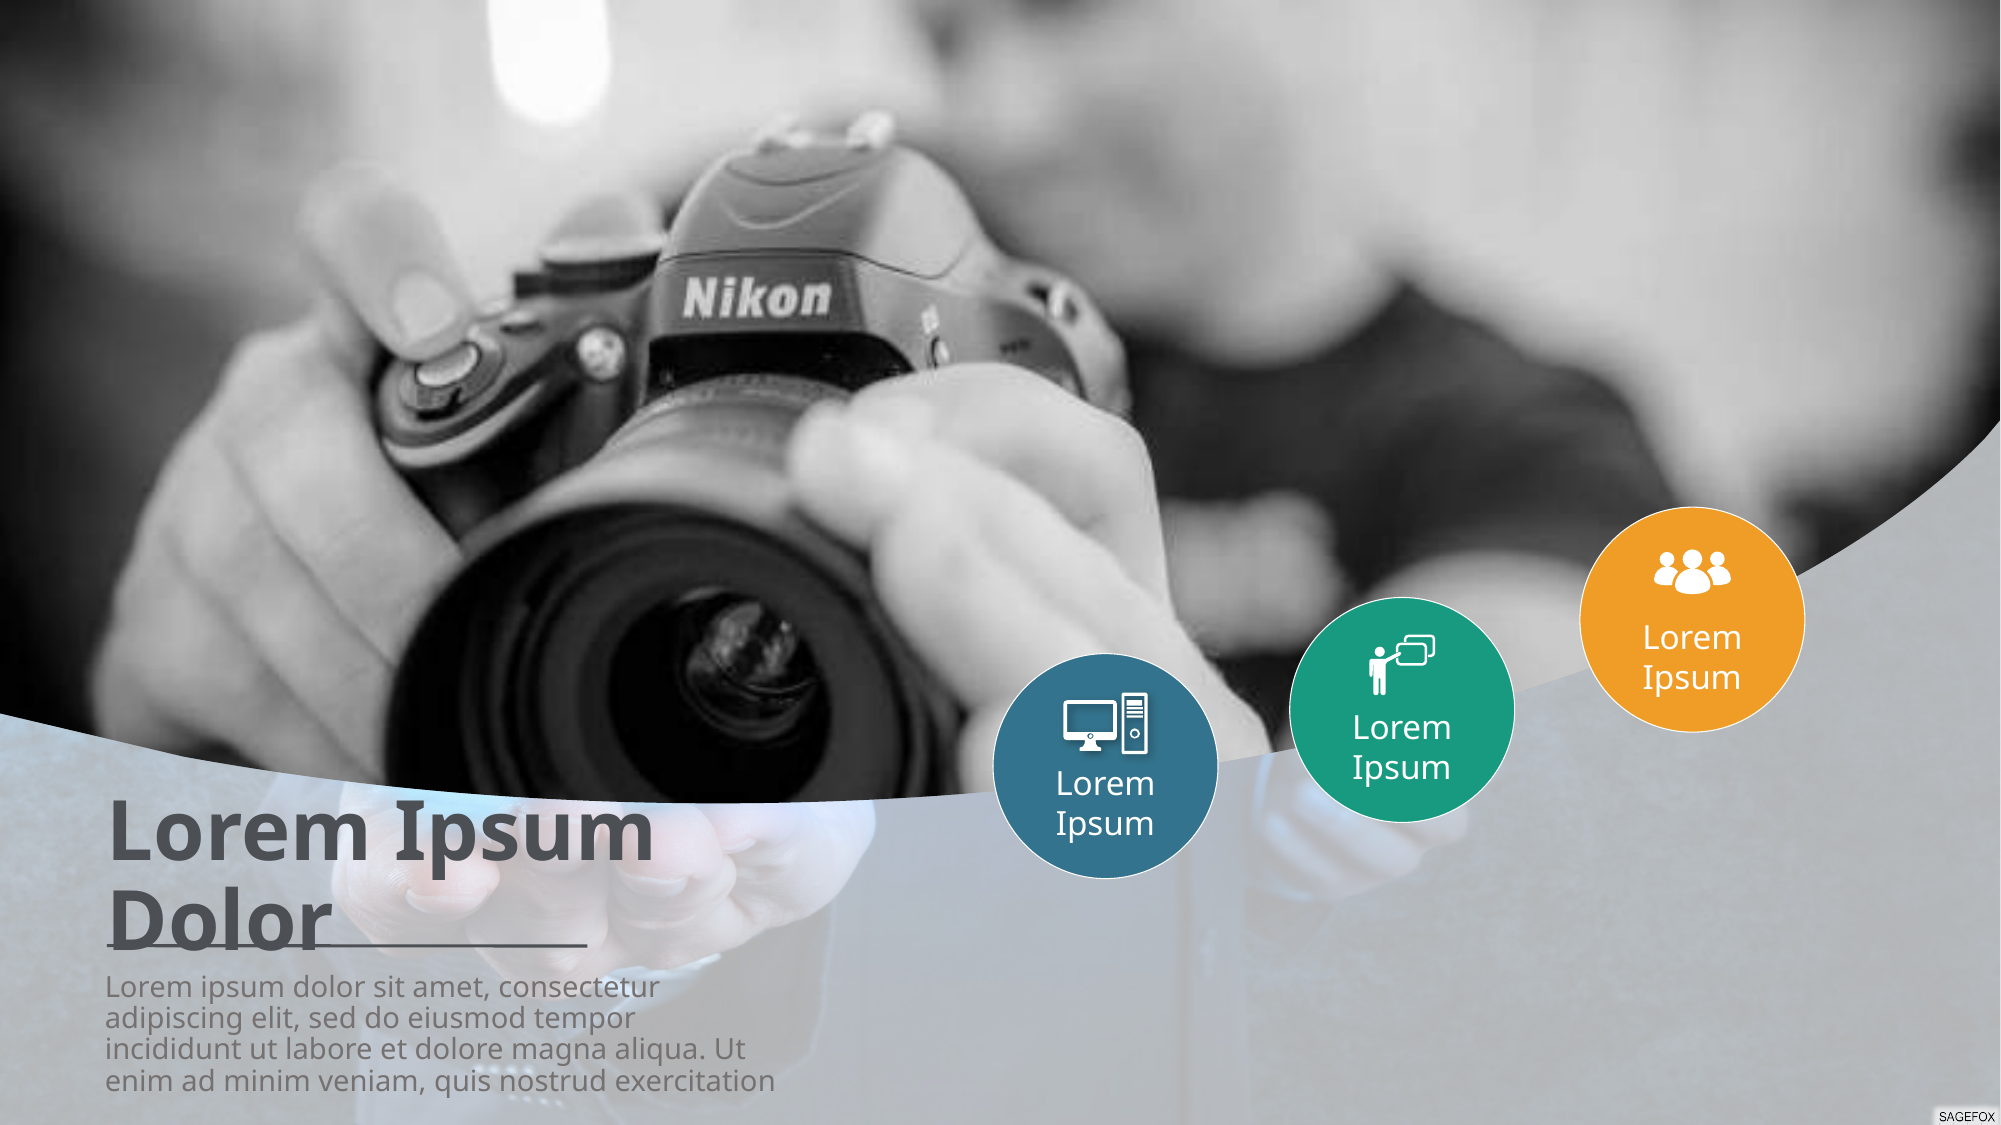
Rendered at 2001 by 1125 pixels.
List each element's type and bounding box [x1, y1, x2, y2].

text_box [0, 0, 2000, 805]
text_box [1579, 507, 1805, 733]
text_box [1289, 597, 1515, 823]
text_box [104, 832, 857, 1108]
text_box [992, 653, 1218, 879]
picture [1936, 1111, 1997, 1125]
